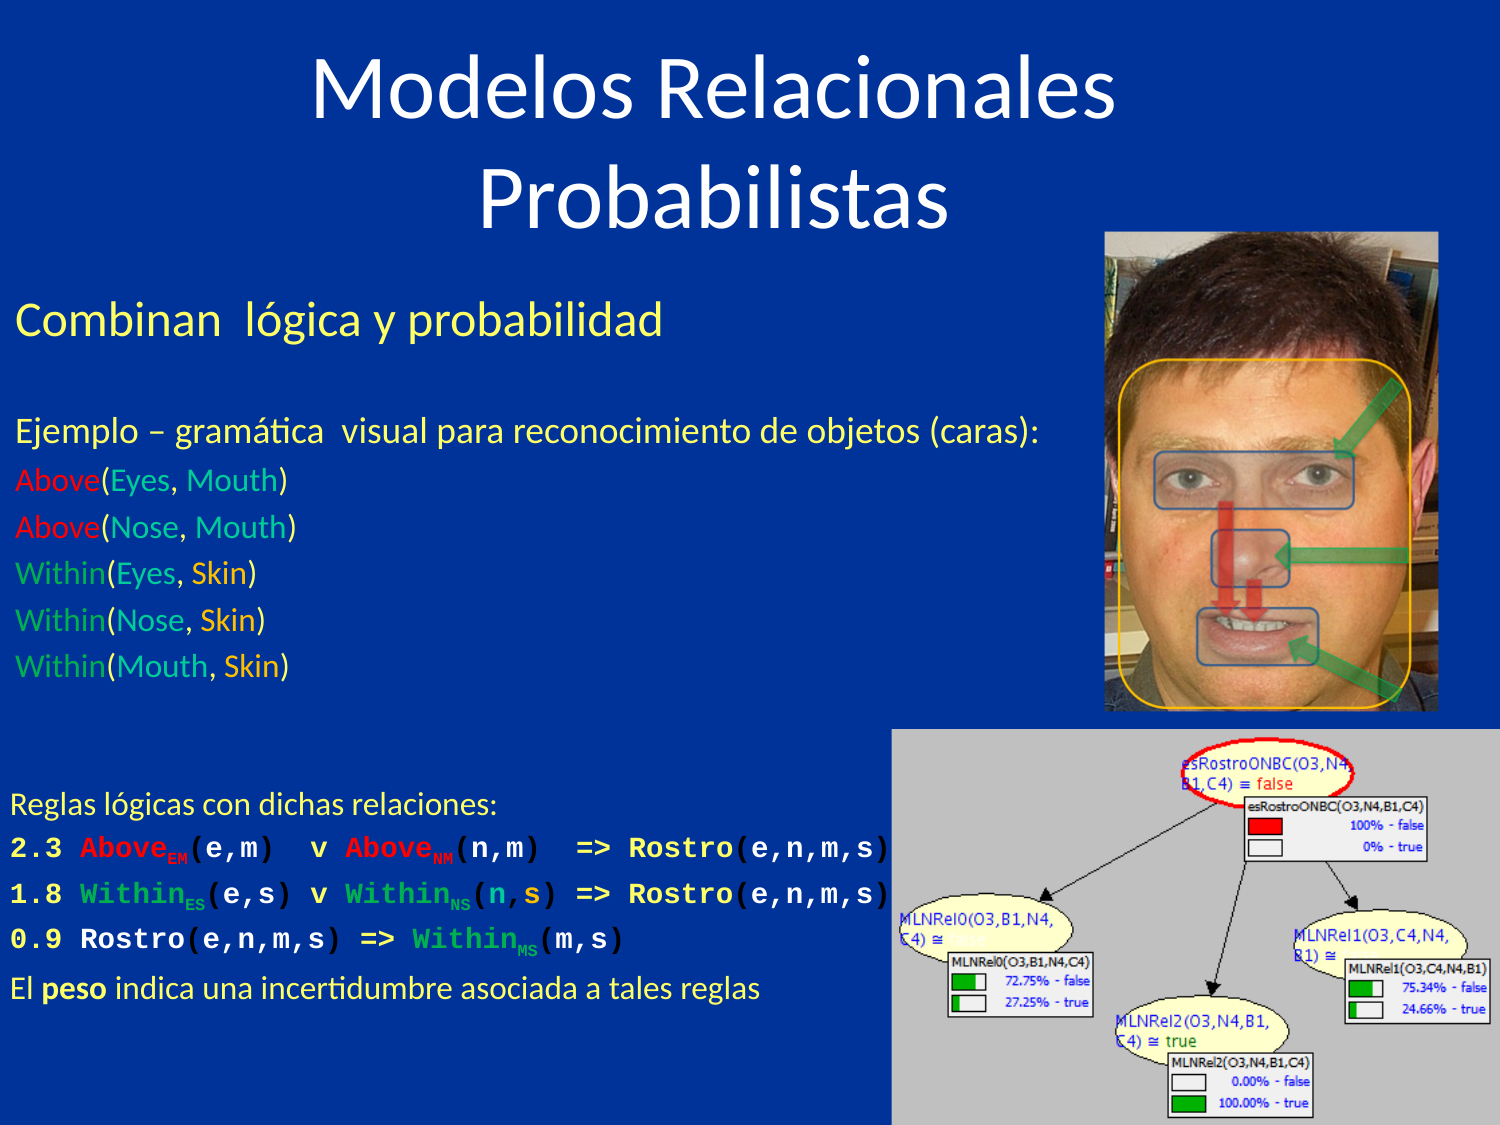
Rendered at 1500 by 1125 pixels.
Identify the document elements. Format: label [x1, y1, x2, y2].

picture [891, 729, 1500, 1125]
title [76, 42, 1352, 231]
text_box [0, 775, 891, 1076]
picture [1104, 231, 1439, 712]
list [0, 278, 1081, 764]
